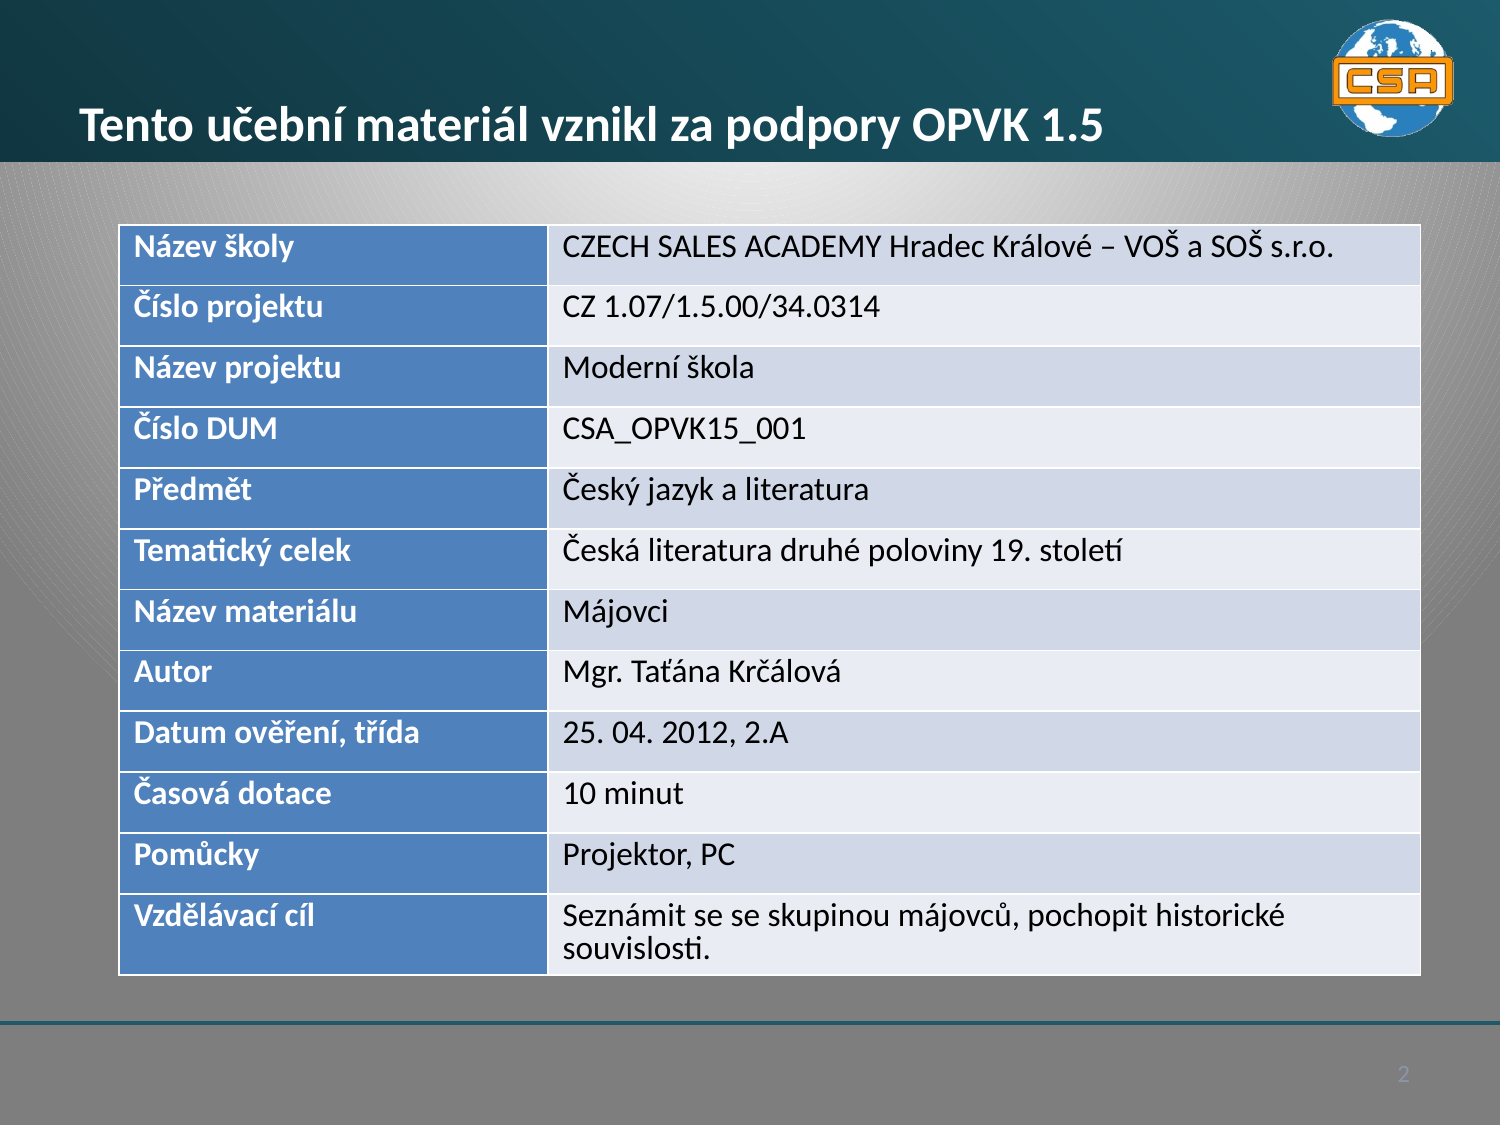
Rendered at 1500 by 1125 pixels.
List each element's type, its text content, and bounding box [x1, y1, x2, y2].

table_cell Předmět [120, 469, 547, 528]
table_cell Pomůcky [120, 834, 547, 893]
table_cell Moderní škola [549, 347, 1420, 406]
table_cell Datum ověření, třída [120, 712, 547, 771]
table_cell Vzdělávací cíl [120, 895, 547, 974]
table_cell Název projektu [120, 347, 547, 406]
table_cell Český jazyk a literatura [549, 469, 1420, 528]
slide_number 2 [1074, 1042, 1425, 1103]
table_cell Číslo projektu [120, 286, 547, 345]
title Tento učební materiál vznikl za podpory OPVK 1.5 [73, 85, 1280, 158]
table_cell CZ 1.07/1.5.00/34.0314 [549, 286, 1420, 345]
table_header Název školy [120, 226, 547, 285]
table_header CZECH SALES ACADEMY Hradec Králové – VOŠ a SOŠ s.r.o. [549, 226, 1420, 285]
table_cell Název materiálu [120, 590, 547, 650]
table_cell 25. 04. 2012, 2.A [549, 712, 1420, 771]
table_cell Česká literatura druhé poloviny 19. století [549, 530, 1420, 589]
table_cell Tematický celek [120, 530, 547, 589]
picture [1328, 15, 1457, 141]
table_cell Autor [120, 651, 547, 710]
table_cell Májovci [549, 590, 1420, 650]
table_cell Mgr. Taťána Krčálová [549, 651, 1420, 710]
table_cell Číslo DUM [120, 408, 547, 467]
table_cell CSA_OPVK15_001 [549, 408, 1420, 467]
table_cell Seznámit se se skupinou májovců, pochopit historické souvislosti. [549, 895, 1420, 974]
table_cell Projektor, PC [549, 834, 1420, 893]
table_cell Časová dotace [120, 773, 547, 832]
table_cell 10 minut [549, 773, 1420, 832]
